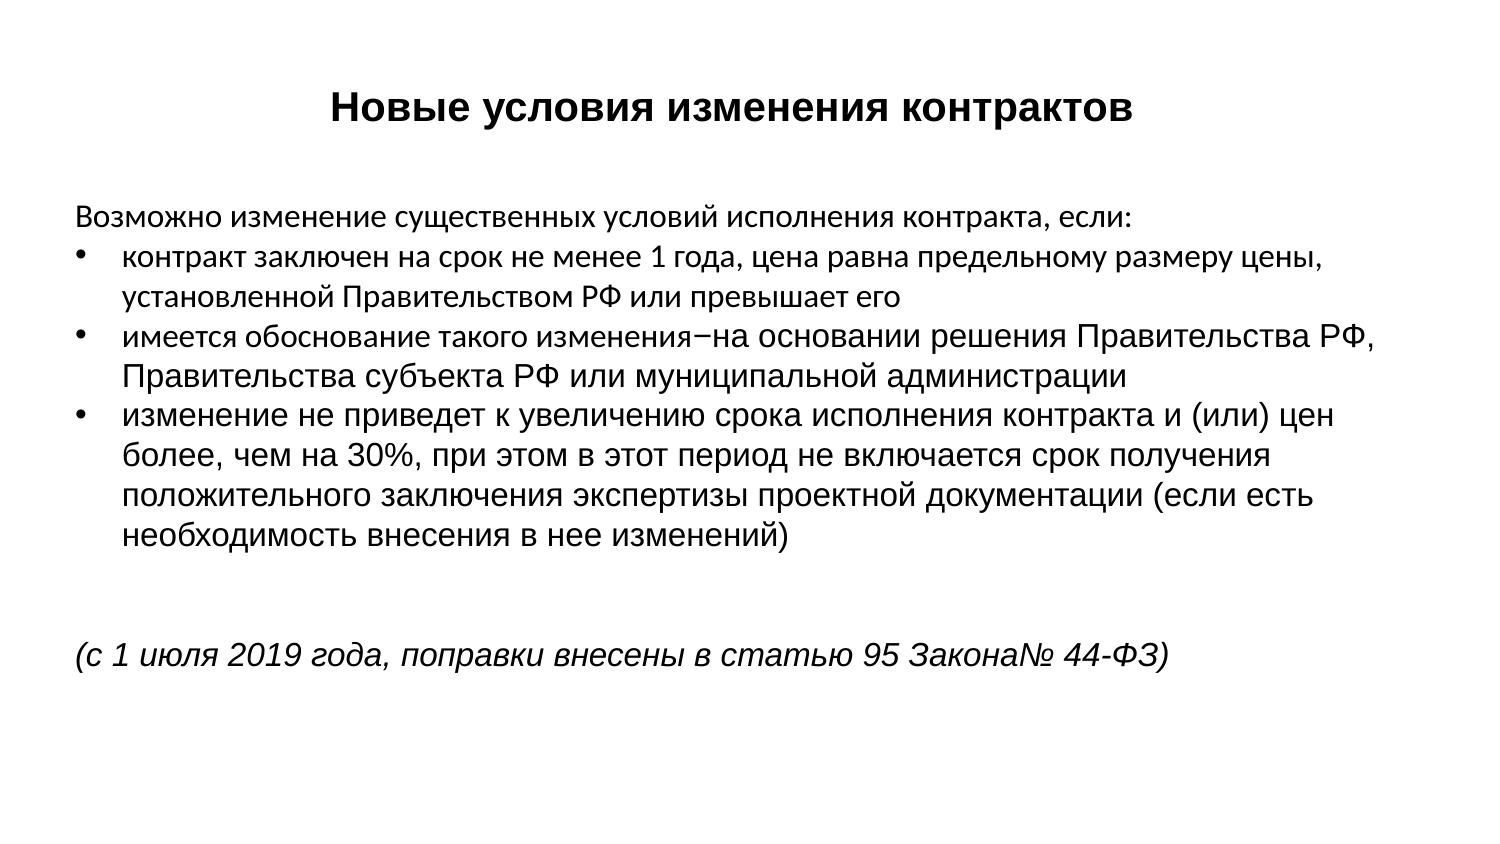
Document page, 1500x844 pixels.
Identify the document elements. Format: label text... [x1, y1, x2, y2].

title Новые условия изменения контрактов [123, 79, 1329, 189]
list Возможно изменение существенных условий исполнения контракта, если: контракт заключен на срок не менее 1 года, цена равна предельному размеру цены, установленной Правительством РФ или превышает его имеется обоснование такого изменения−на основании решения Правительства РФ, Правительства субъекта РФ или муниципальной администрации изменение не приведет к увеличению срока исполнения контракта и (или) цен более, чем на 30%, при этом в этот период не включается срок получения положительного заключения экспертизы проектной документации (если есть необходимость внесения в нее изменений) (с 1 июля 2019 года, поправки внесены в статью 95 Закона№ 44-ФЗ) [75, 194, 1425, 751]
